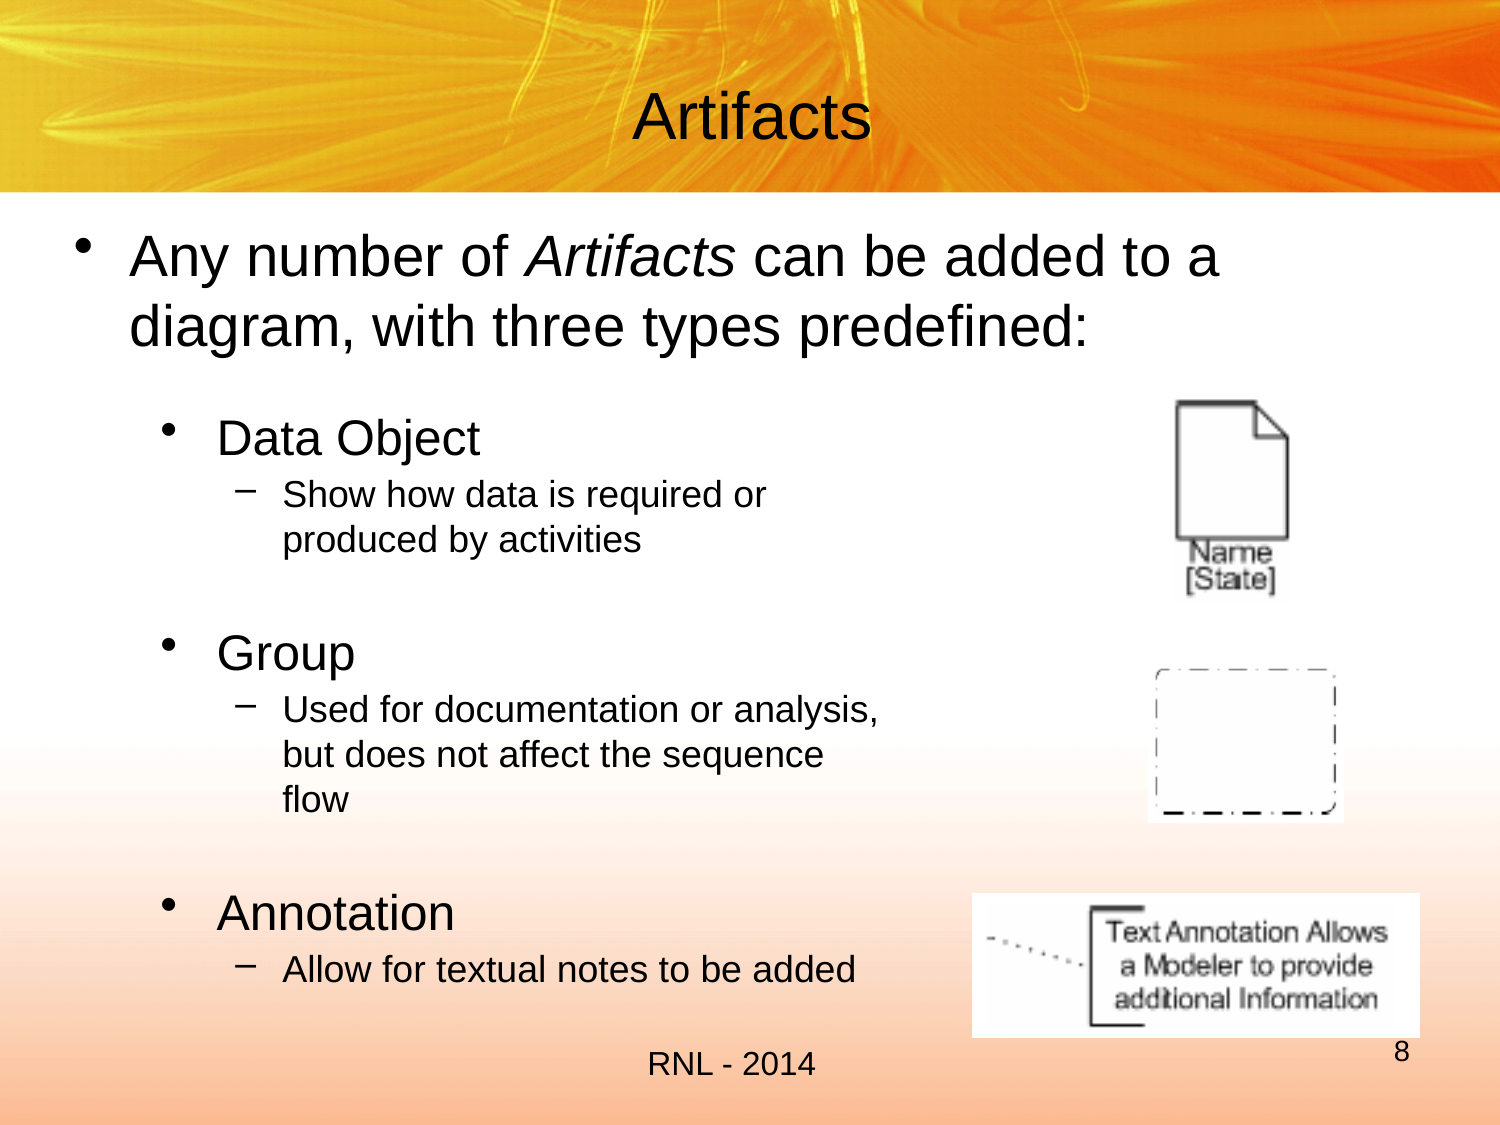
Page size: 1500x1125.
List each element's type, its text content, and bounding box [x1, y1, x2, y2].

text_box Data Object Show how data is required or produced by activities Group Used for documentation or analysis, but does not affect the sequence flow Annotation Allow for textual notes to be added [70, 397, 903, 1063]
text_box RNL - 2014 [632, 1034, 832, 1090]
slide_number 8 [1074, 1024, 1425, 1103]
title Artifacts [77, 19, 1428, 207]
list Any number of Artifacts can be added to a diagram, with three types predefined: [58, 210, 1454, 386]
picture [0, 0, 1500, 1125]
